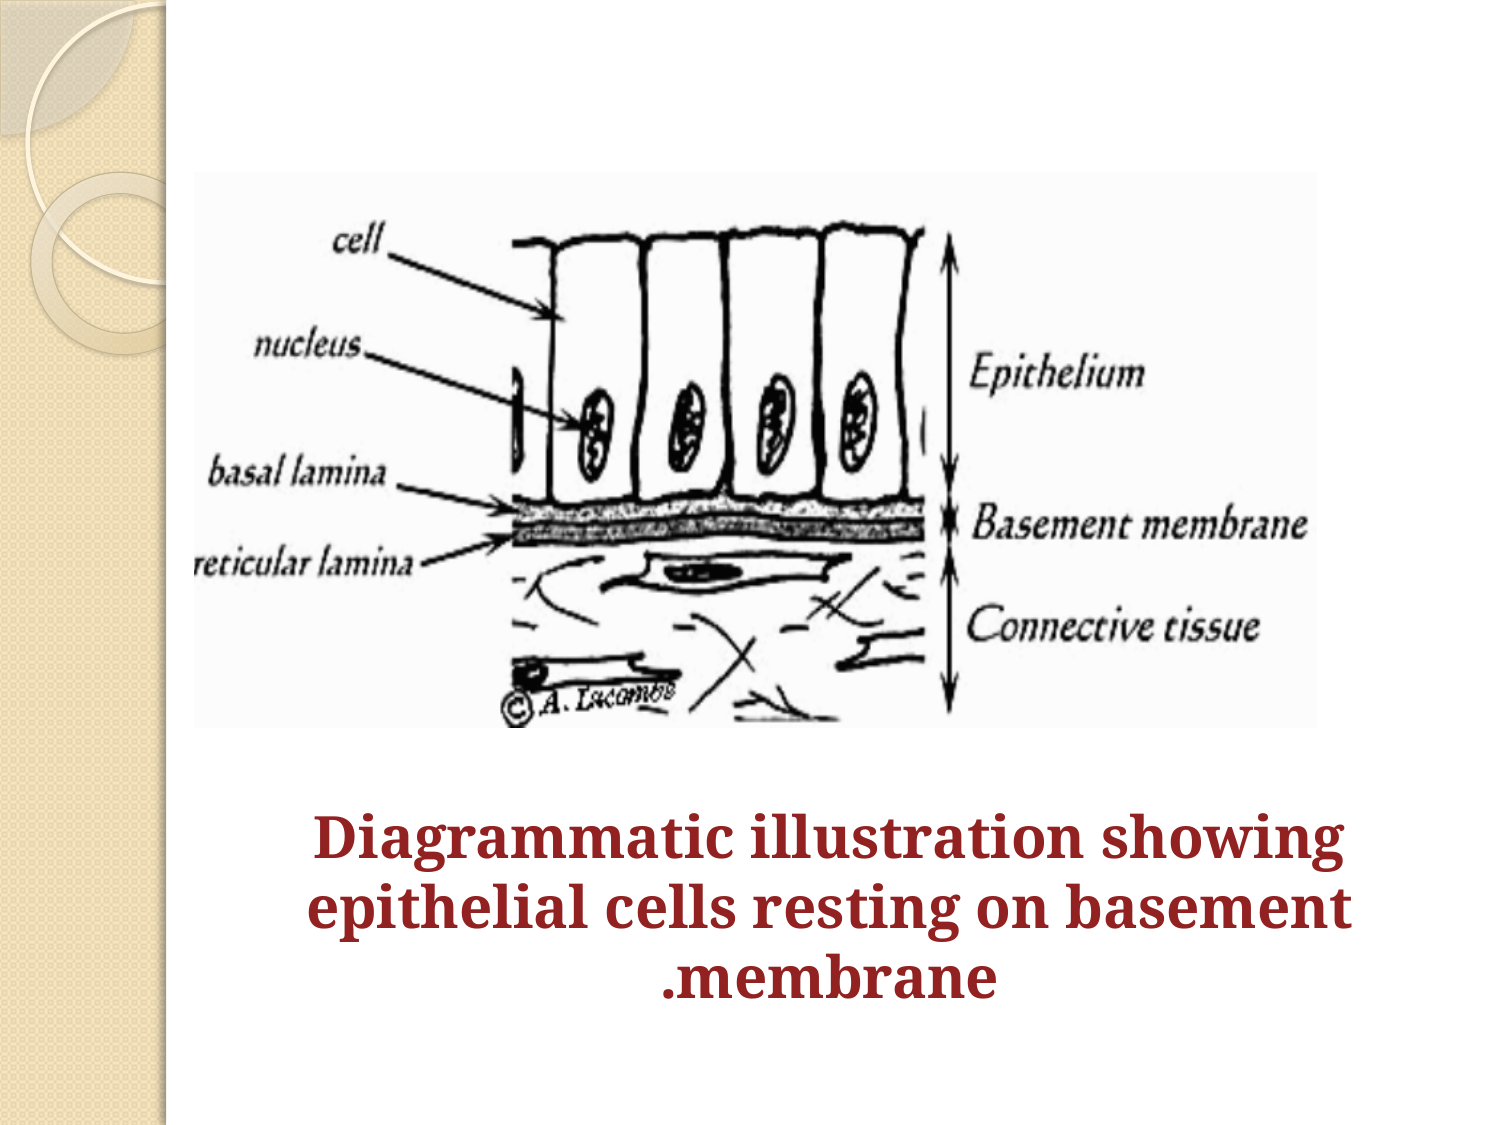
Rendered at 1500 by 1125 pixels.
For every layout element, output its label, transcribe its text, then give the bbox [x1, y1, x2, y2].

text_box Diagrammatic illustration showing epithelial cells resting on basement membrane. [159, 792, 1500, 1017]
picture [194, 172, 1318, 729]
